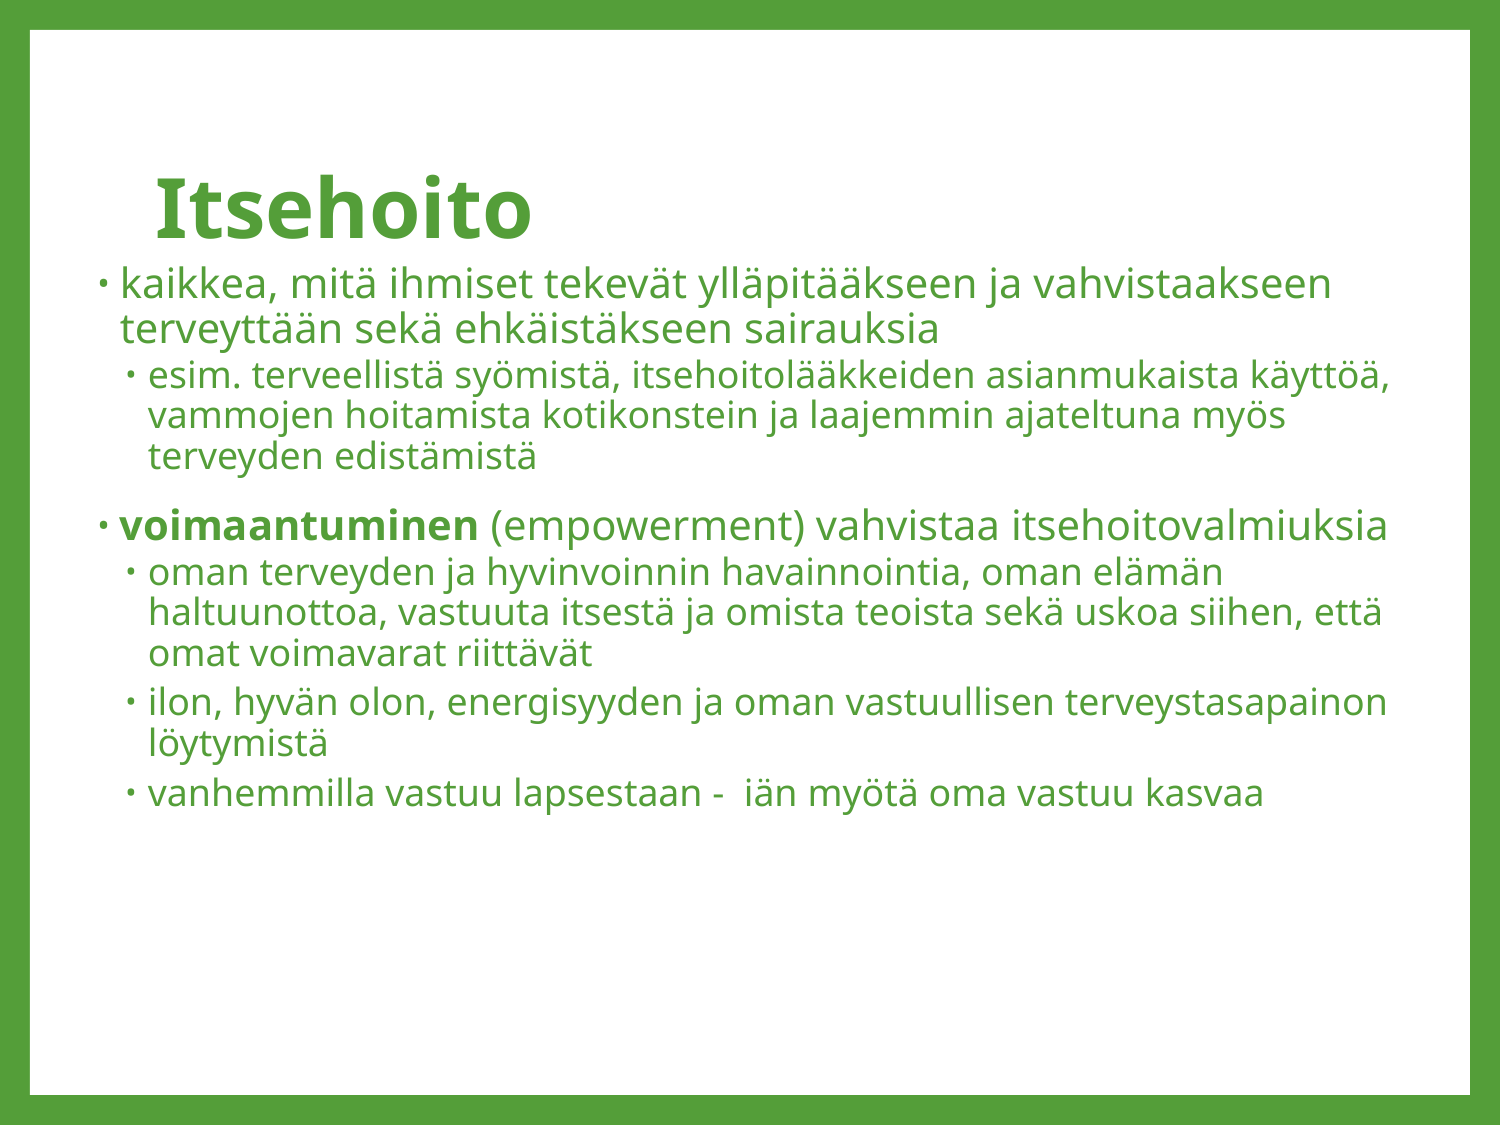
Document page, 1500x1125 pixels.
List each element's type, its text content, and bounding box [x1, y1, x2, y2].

title Itsehoito [140, 99, 1356, 255]
list kaikkea, mitä ihmiset tekevät ylläpitääkseen ja vahvistaakseen terveyttään sekä ehkäistäkseen sairauksia esim. terveellistä syömistä, itsehoitolääkkeiden asianmukaista käyttöä, vammojen hoitamista kotikonstein ja laajemmin ajateltuna myös terveyden edistämistä voimaantuminen (empowerment) vahvistaa itsehoitovalmiuksia oman terveyden ja hyvinvoinnin havainnointia, oman elämän haltuunottoa, vastuuta itsestä ja omista teoista sekä uskoa siihen, että omat voimavarat riittävät ilon, hyvän olon, energisyyden ja oman vastuullisen terveystasapainon löytymistä vanhemmilla vastuu lapsestaan - iän myötä oma vastuu kasvaa [76, 255, 1427, 998]
